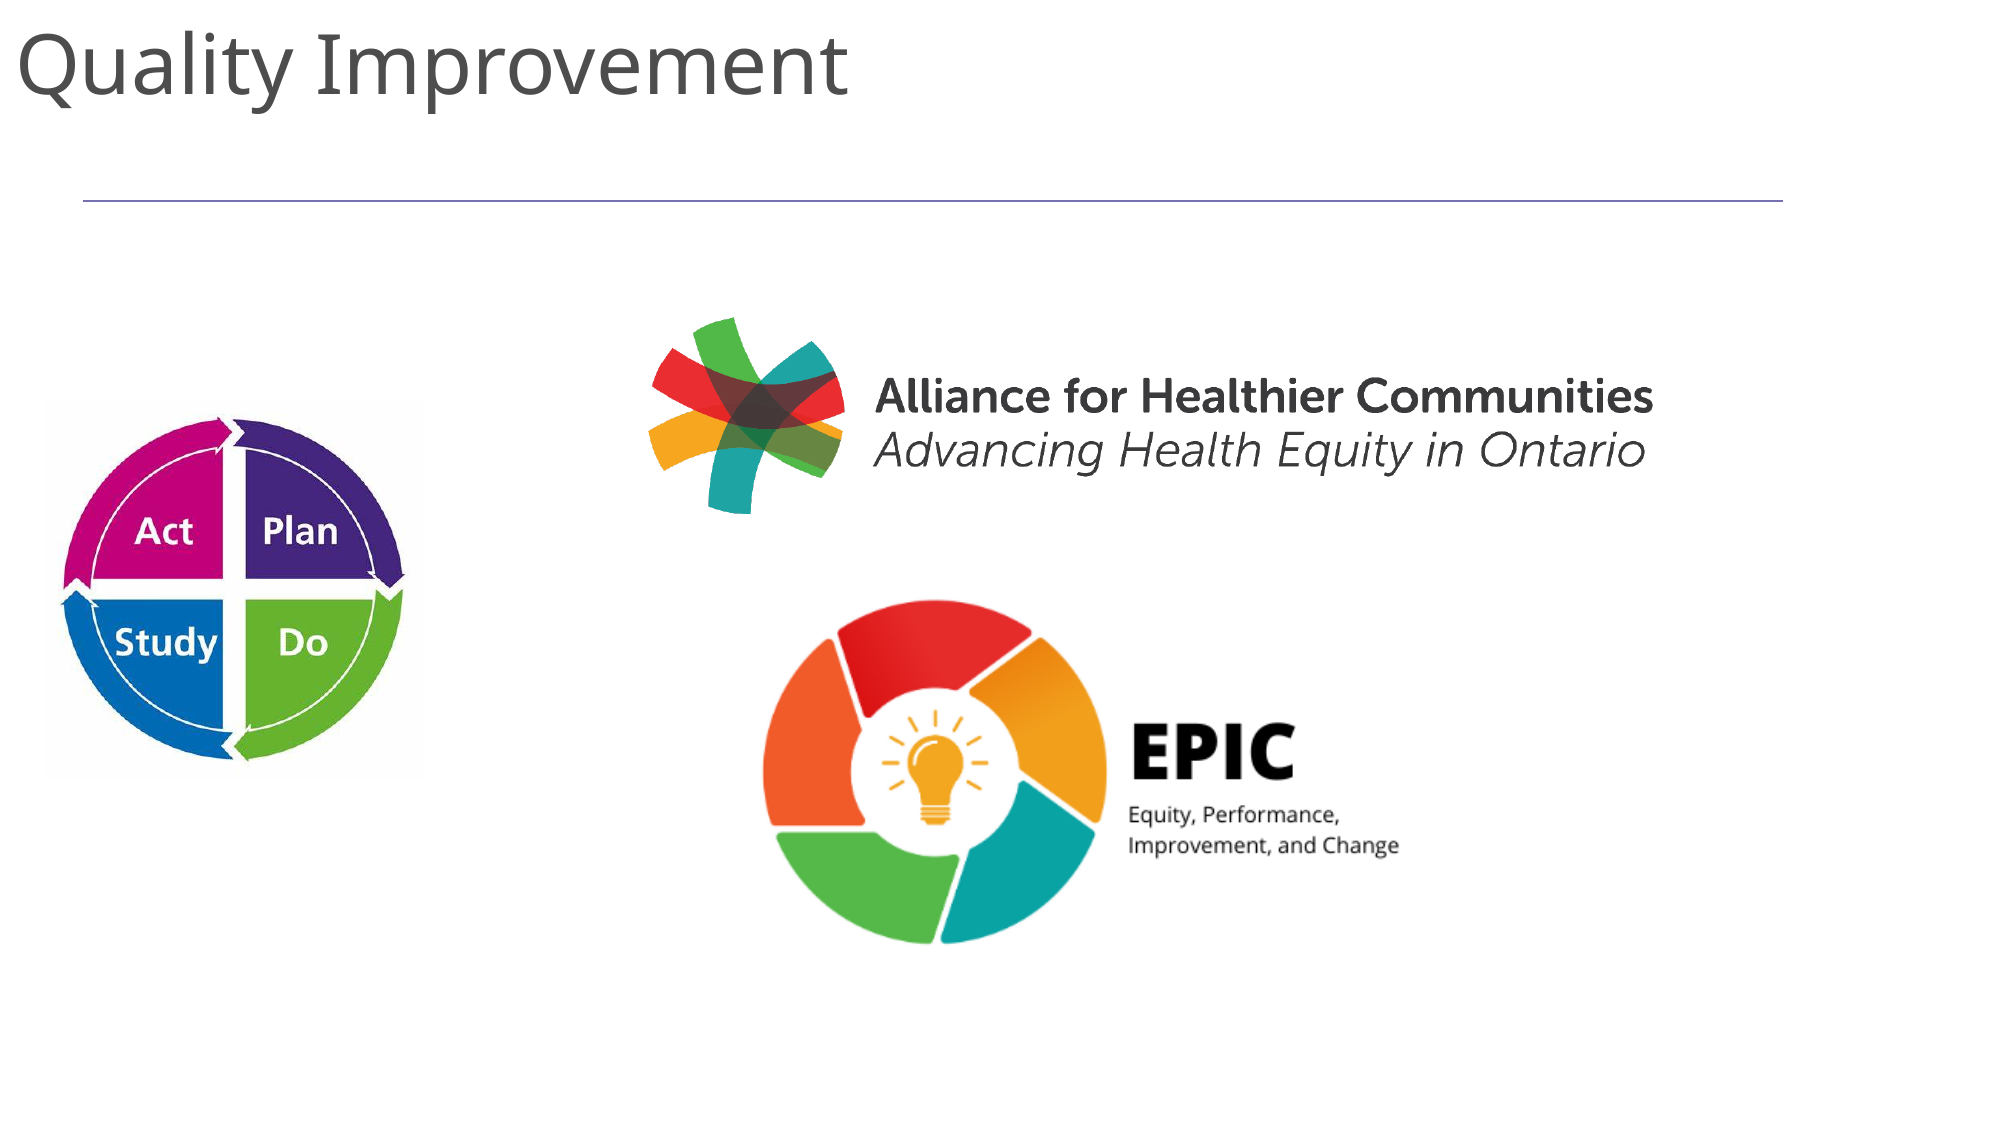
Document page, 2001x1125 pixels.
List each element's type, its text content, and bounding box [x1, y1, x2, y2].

picture [45, 401, 424, 781]
picture [712, 577, 1476, 964]
title Quality Improvement [0, 0, 1840, 135]
picture [648, 317, 1654, 514]
